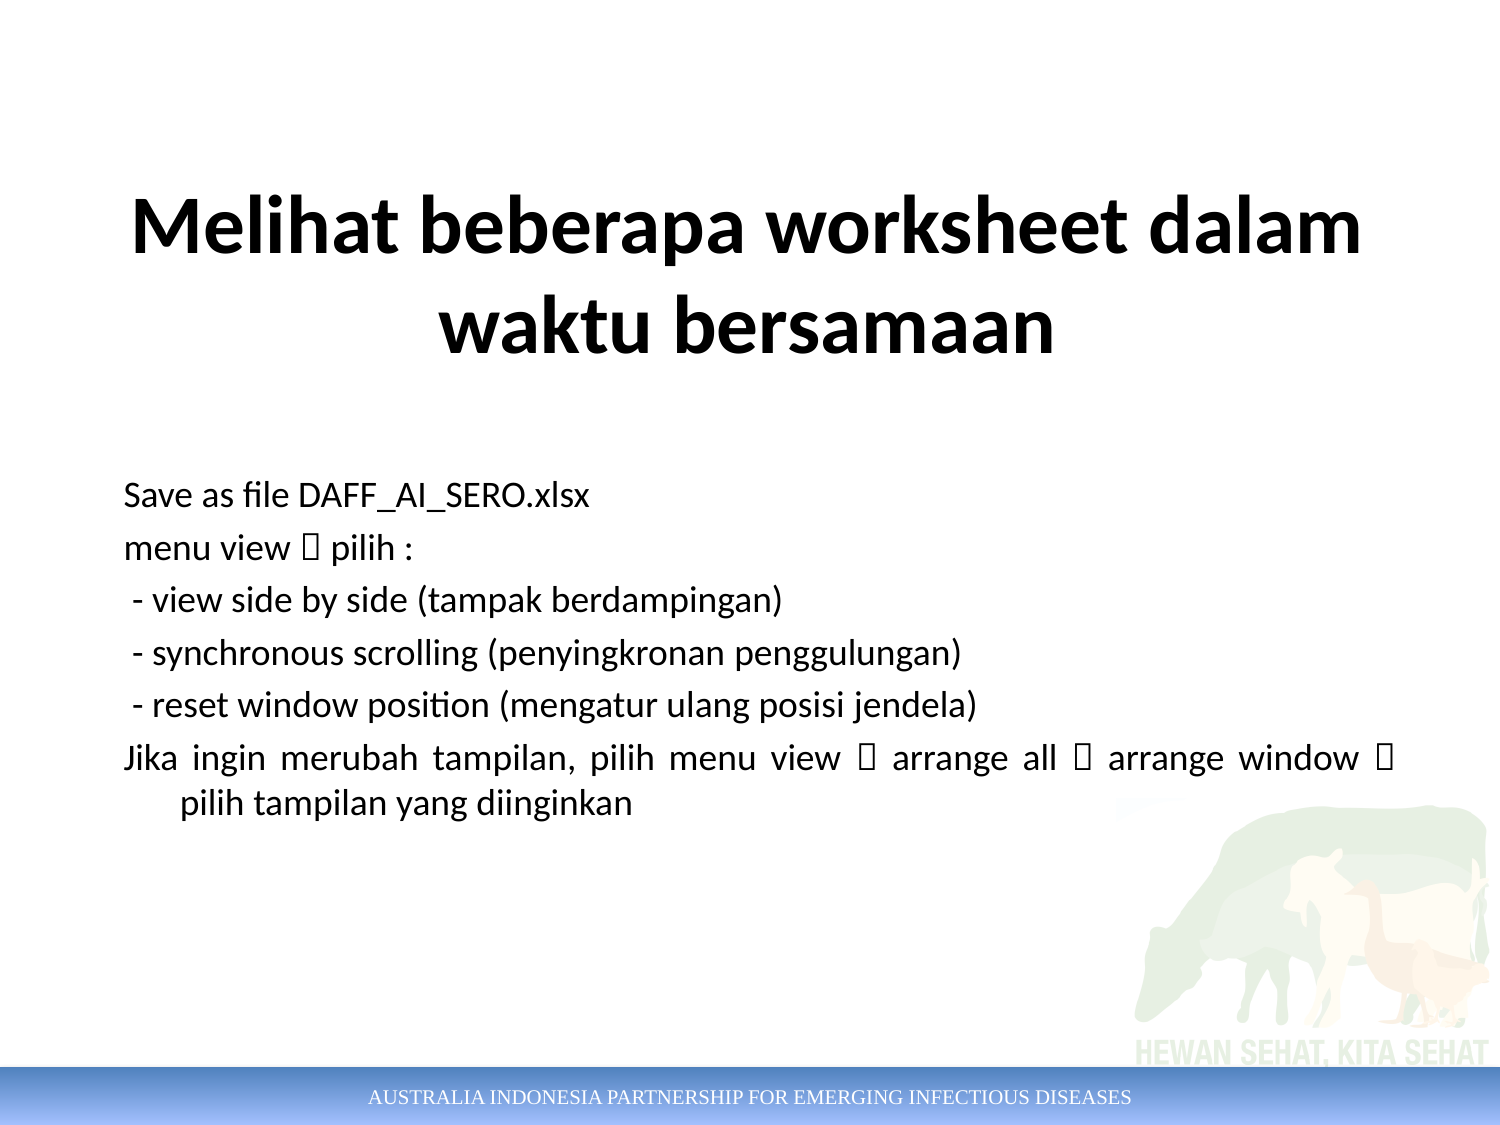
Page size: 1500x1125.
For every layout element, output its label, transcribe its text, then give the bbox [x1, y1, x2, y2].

text_box Melihat beberapa worksheet dalam waktu bersamaan [110, 149, 1386, 392]
text_box Save as file DAFF_AI_SERO.xlsx menu view  pilih : - view side by side (tampak berdampingan) - synchronous scrolling (penyingkronan penggulungan) - reset window position (mengatur ulang posisi jendela) Jika ingin merubah tampilan, pilih menu view  arrange all  arrange window  pilih tampilan yang diinginkan [108, 462, 1411, 950]
